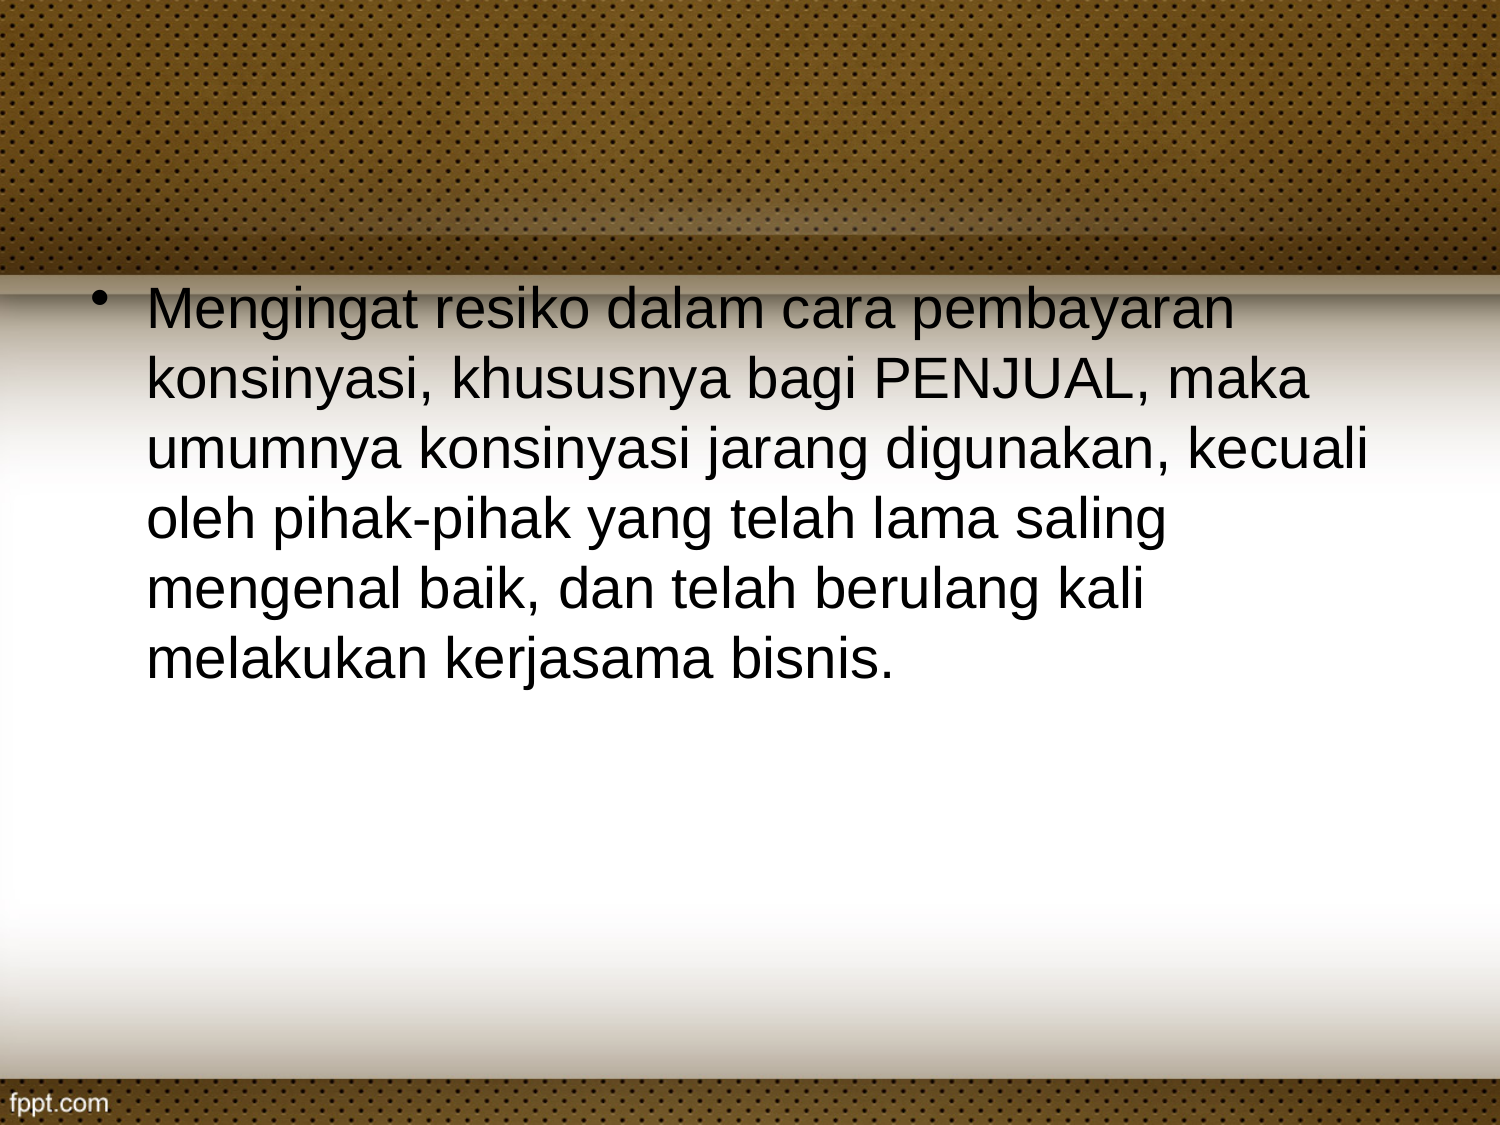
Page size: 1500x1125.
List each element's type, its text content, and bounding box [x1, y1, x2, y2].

list Mengingat resiko dalam cara pembayaran konsinyasi, khususnya bagi PENJUAL, maka umumnya konsinyasi jarang digunakan, kecuali oleh pihak-pihak yang telah lama saling mengenal baik, dan telah berulang kali melakukan kerjasama bisnis. [74, 262, 1426, 1006]
picture [0, 0, 1500, 1125]
